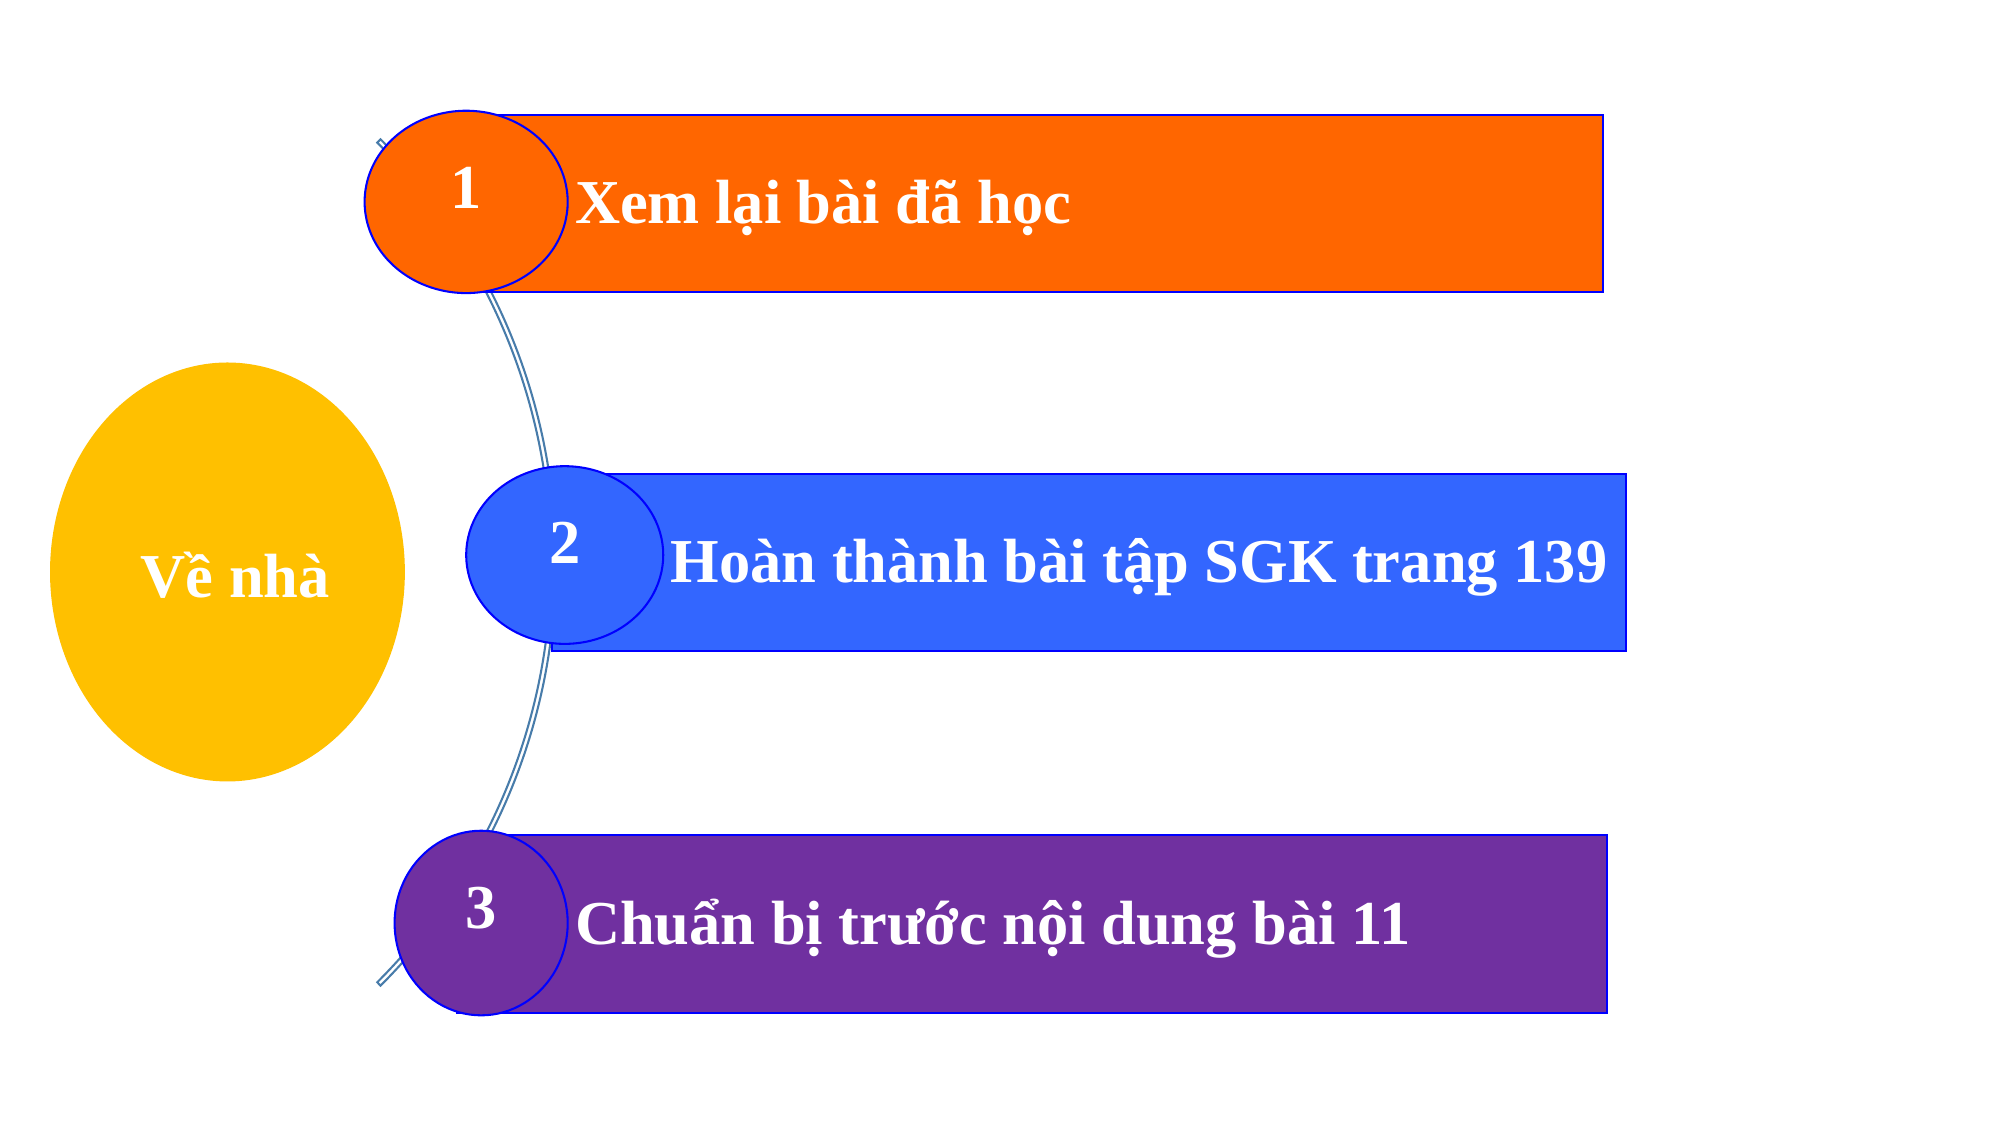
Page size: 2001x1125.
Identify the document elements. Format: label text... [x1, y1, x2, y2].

text_box 1 [363, 109, 569, 295]
text_box [486, 644, 551, 830]
text_box 3 [393, 829, 569, 1017]
text_box [485, 293, 550, 467]
text_box Xem lại bài đã học [488, 114, 1604, 293]
text_box Chuẩn bị trước nội dung bài 11 [505, 834, 1608, 1014]
text_box Hoàn thành bài tập SGK trang 139 [551, 473, 1627, 652]
text_box 2 [465, 465, 665, 645]
text_box [375, 137, 386, 149]
text_box [375, 957, 402, 988]
text_box Về nhà [48, 361, 406, 783]
